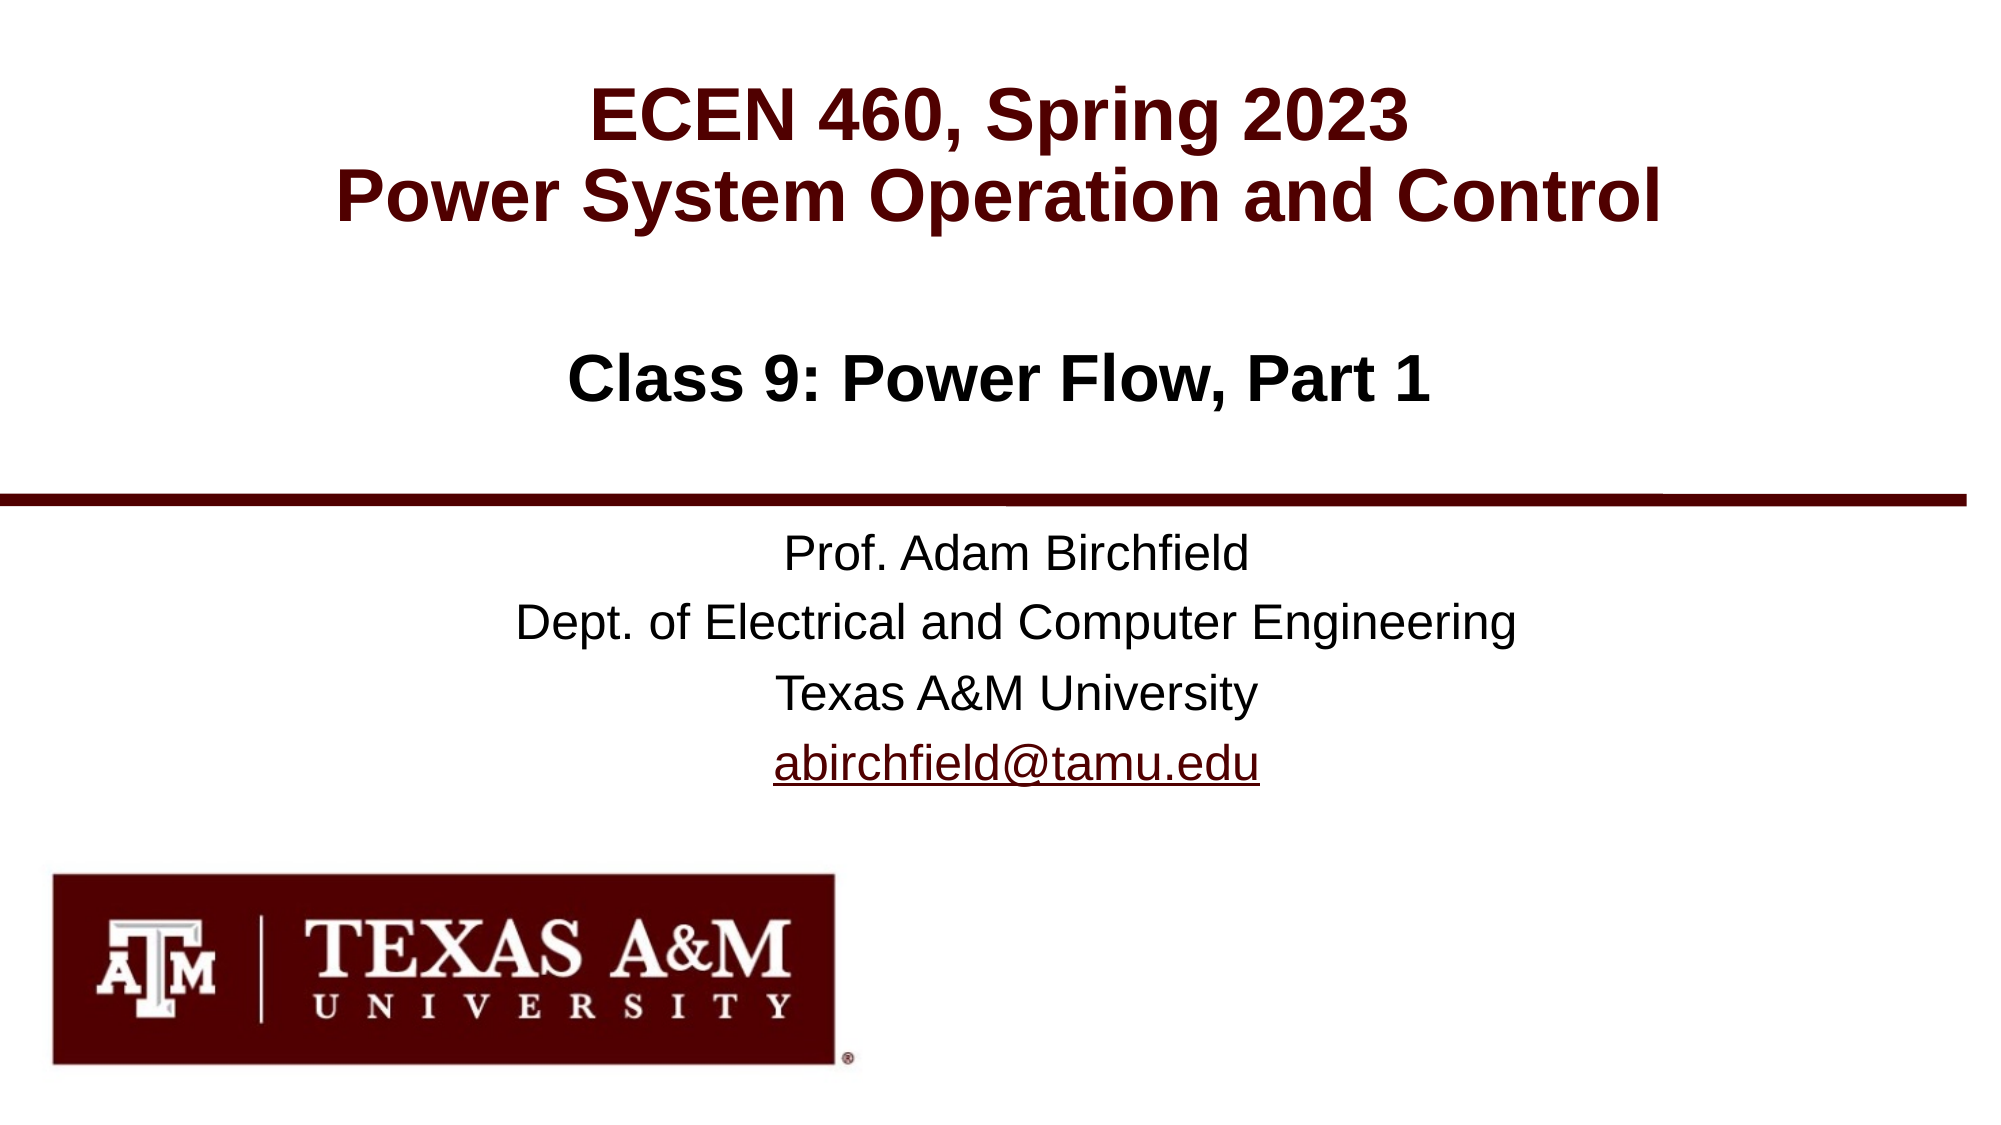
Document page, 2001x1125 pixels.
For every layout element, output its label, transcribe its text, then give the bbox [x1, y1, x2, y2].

subtitle Prof. Adam Birchfield Dept. of Electrical and Computer Engineering Texas A&M University abirchfield@tamu.edu [316, 512, 1717, 801]
title ECEN 460, Spring 2023 Power System Operation and Control [149, 37, 1851, 276]
picture [37, 849, 863, 1083]
list Class 9: Power Flow, Part 1 [149, 299, 1851, 451]
